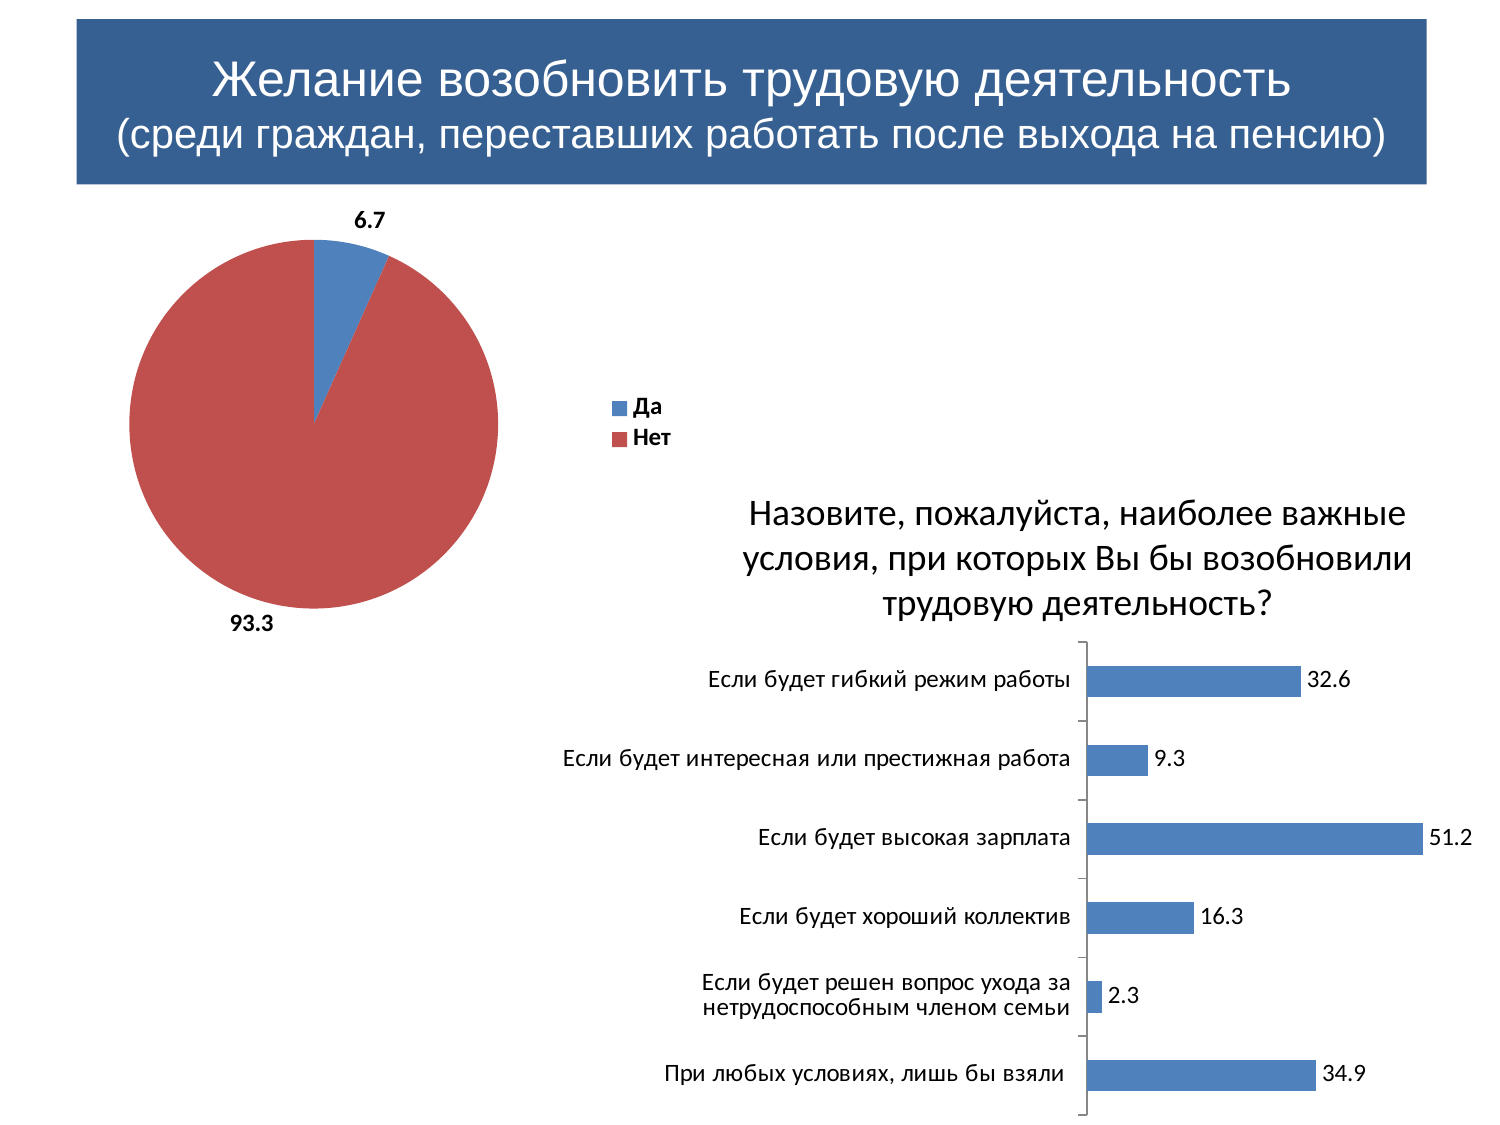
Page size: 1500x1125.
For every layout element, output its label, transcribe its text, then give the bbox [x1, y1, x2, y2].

text_box Назовите, пожалуйста, наиболее важные условия, при которых Вы бы возобновили трудовую деятельность? [703, 480, 1453, 630]
chart [23, 198, 1500, 1125]
title Желание возобновить трудовую деятельность (среди граждан, переставших работать после выхода на пенсию) [75, 17, 1429, 187]
